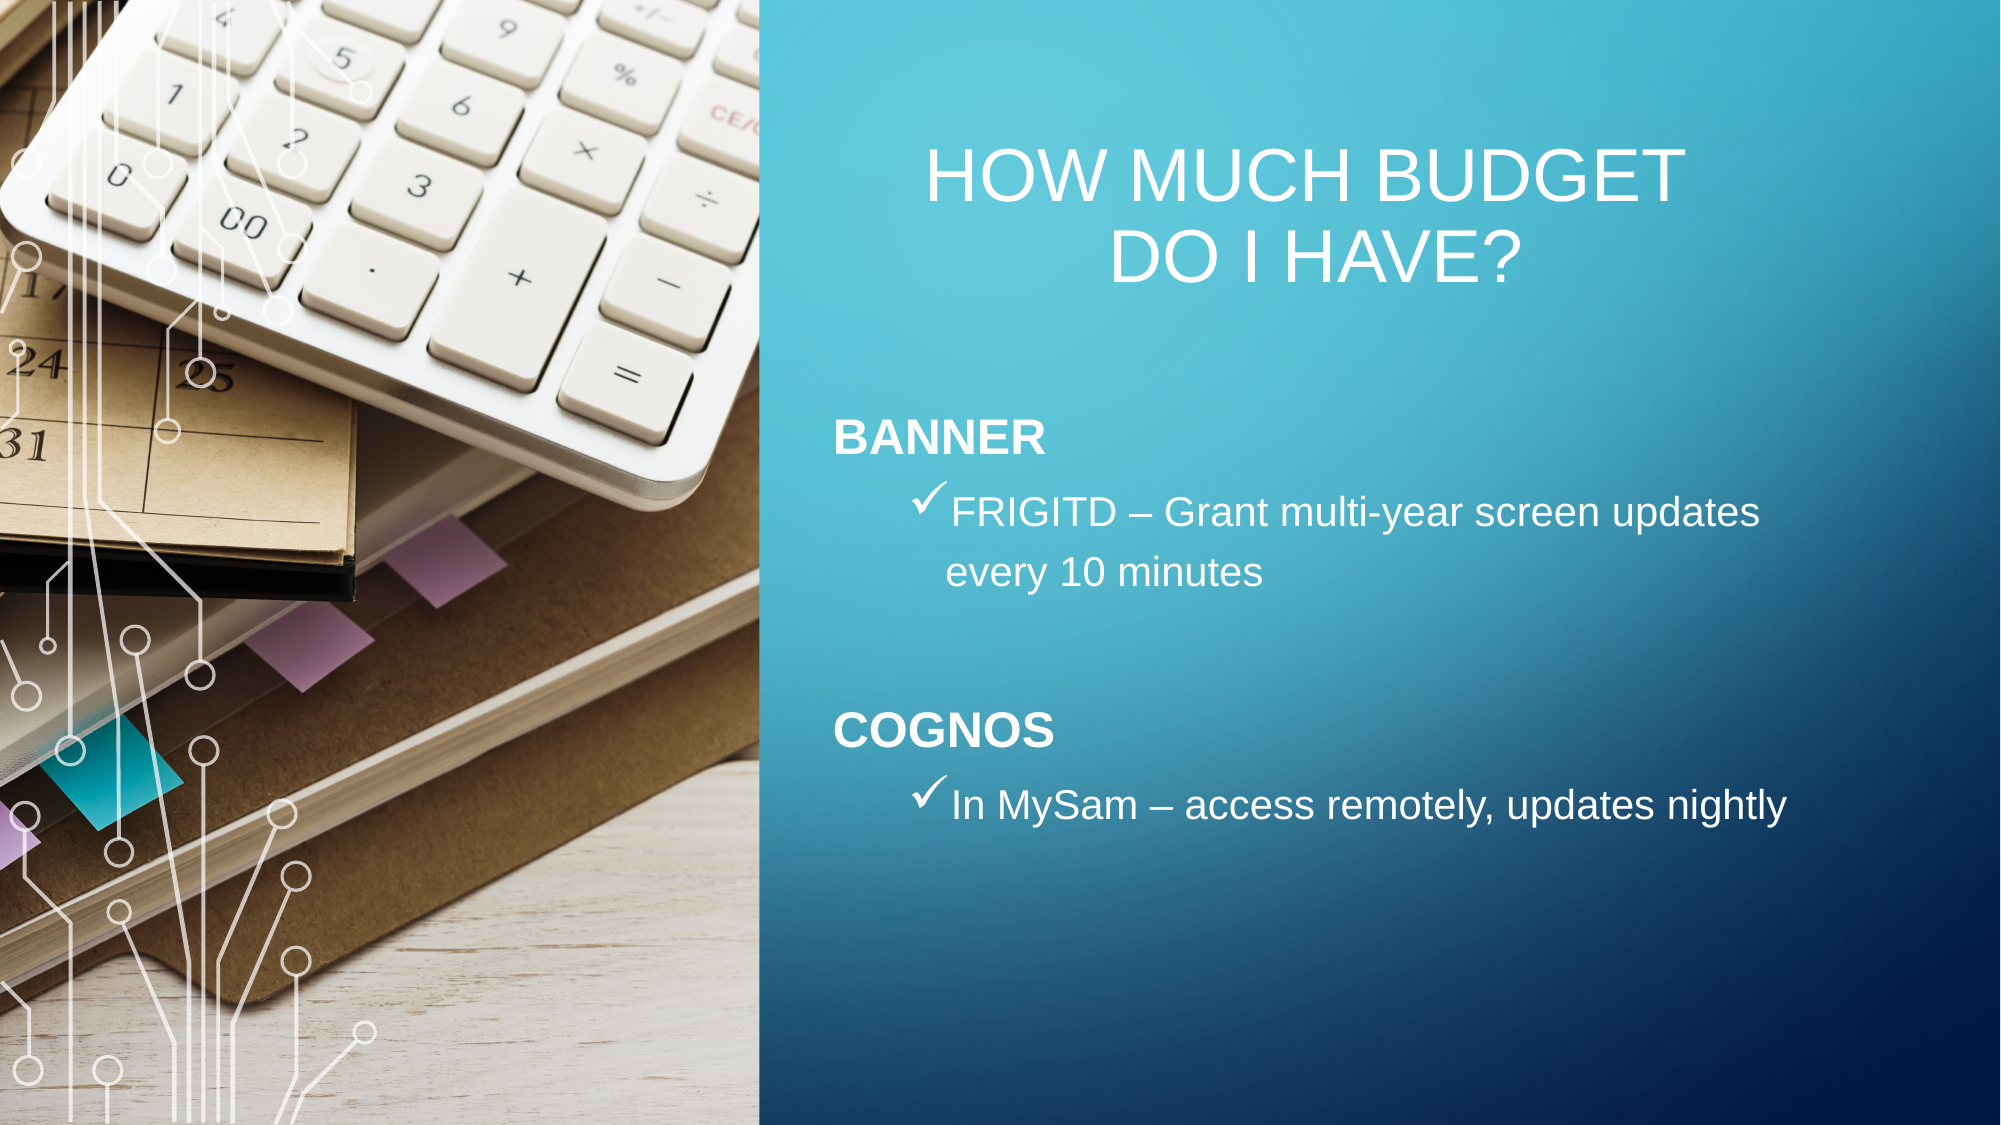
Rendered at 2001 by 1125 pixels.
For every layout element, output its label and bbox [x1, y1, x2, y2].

text_box [760, 0, 2000, 1125]
picture [379, 0, 760, 1125]
text_box [0, 0, 379, 1125]
